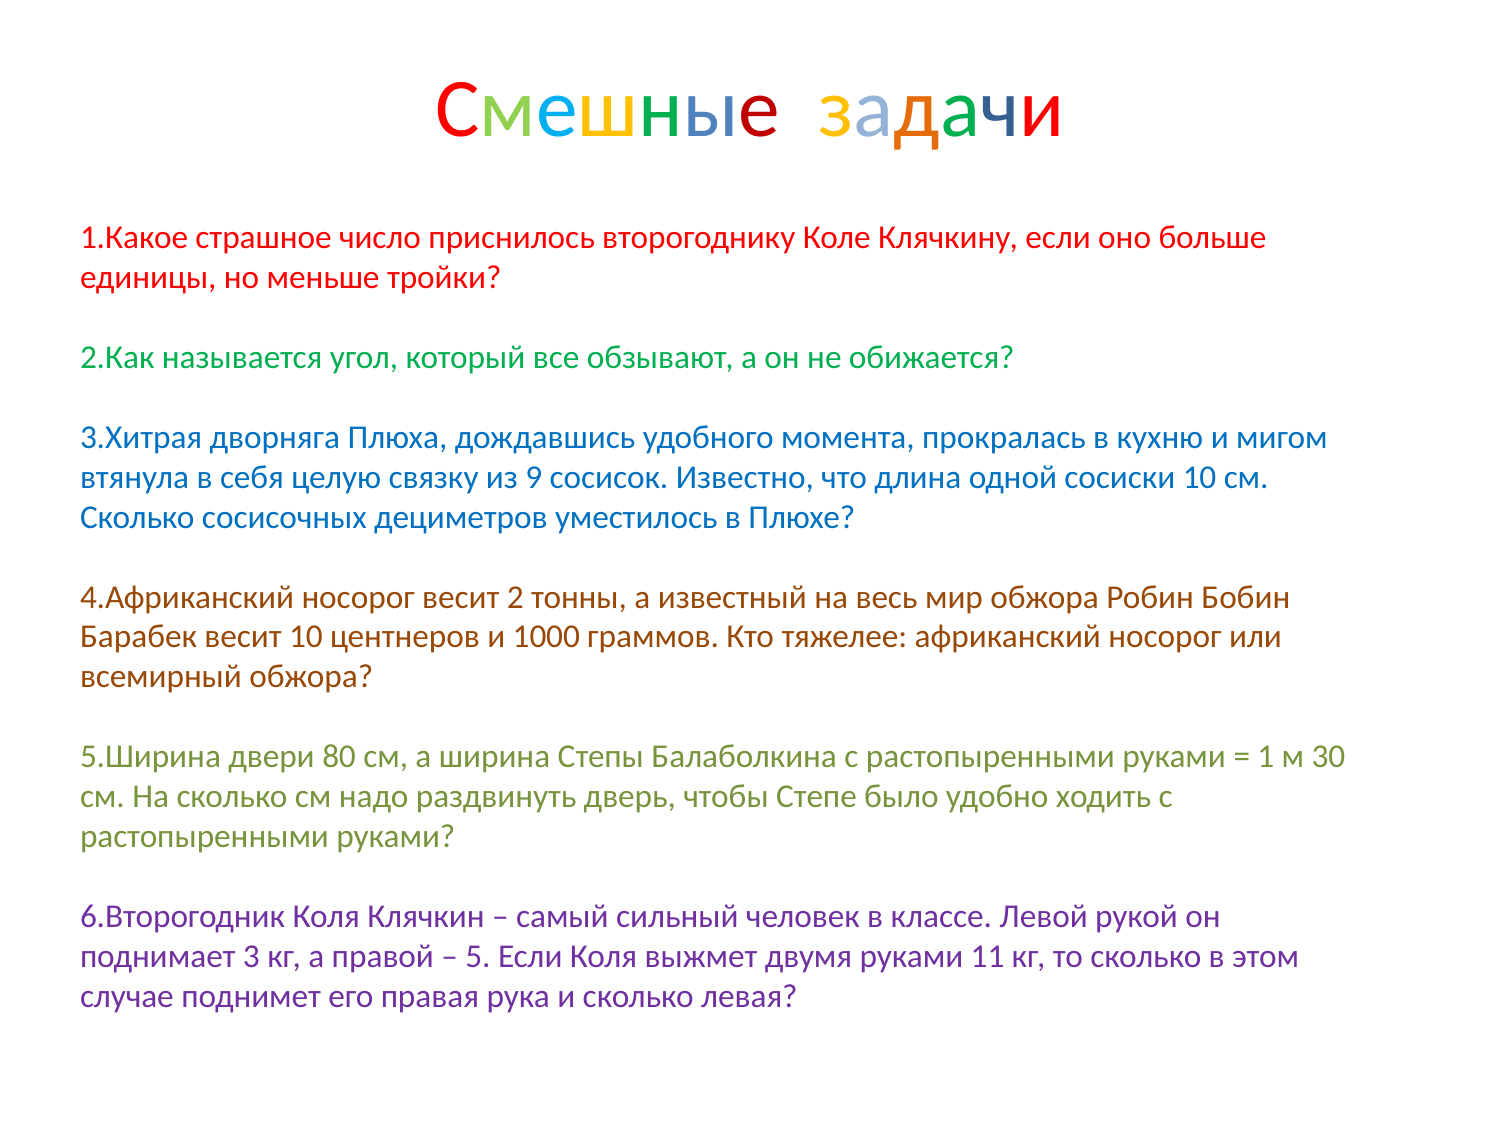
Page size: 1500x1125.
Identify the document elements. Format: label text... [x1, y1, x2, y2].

text_box 1.Какое страшное число приснилось второгоднику Коле Клячкину, если оно больше единицы, но меньше тройки? 2.Как называется угол, который все обзывают, а он не обижается? 3.Хитрая дворняга Плюха, дождавшись удобного момента, прокралась в кухню и мигом втянула в себя целую связку из 9 сосисок. Известно, что длина одной сосиски 10 см. Сколько сосисочных дециметров уместилось в Плюхе? 4.Африканский носорог весит 2 тонны, а известный на весь мир обжора Робин Бобин Барабек весит 10 центнеров и 1000 граммов. Кто тяжелее: африканский носорог или всемирный обжора? 5.Ширина двери 80 см, а ширина Степы Балаболкина с растопыренными руками = 1 м 30 см. На сколько см надо раздвинуть дверь, чтобы Степе было удобно ходить с растопыренными руками? 6.Второгодник Коля Клячкин – самый сильный человек в классе. Левой рукой он поднимает 3 кг, а правой – 5. Если Коля выжмет двумя руками 11 кг, то сколько в этом случае поднимет его правая рука и сколько левая? [65, 208, 1389, 1022]
title Смешные задачи [75, 45, 1425, 161]
